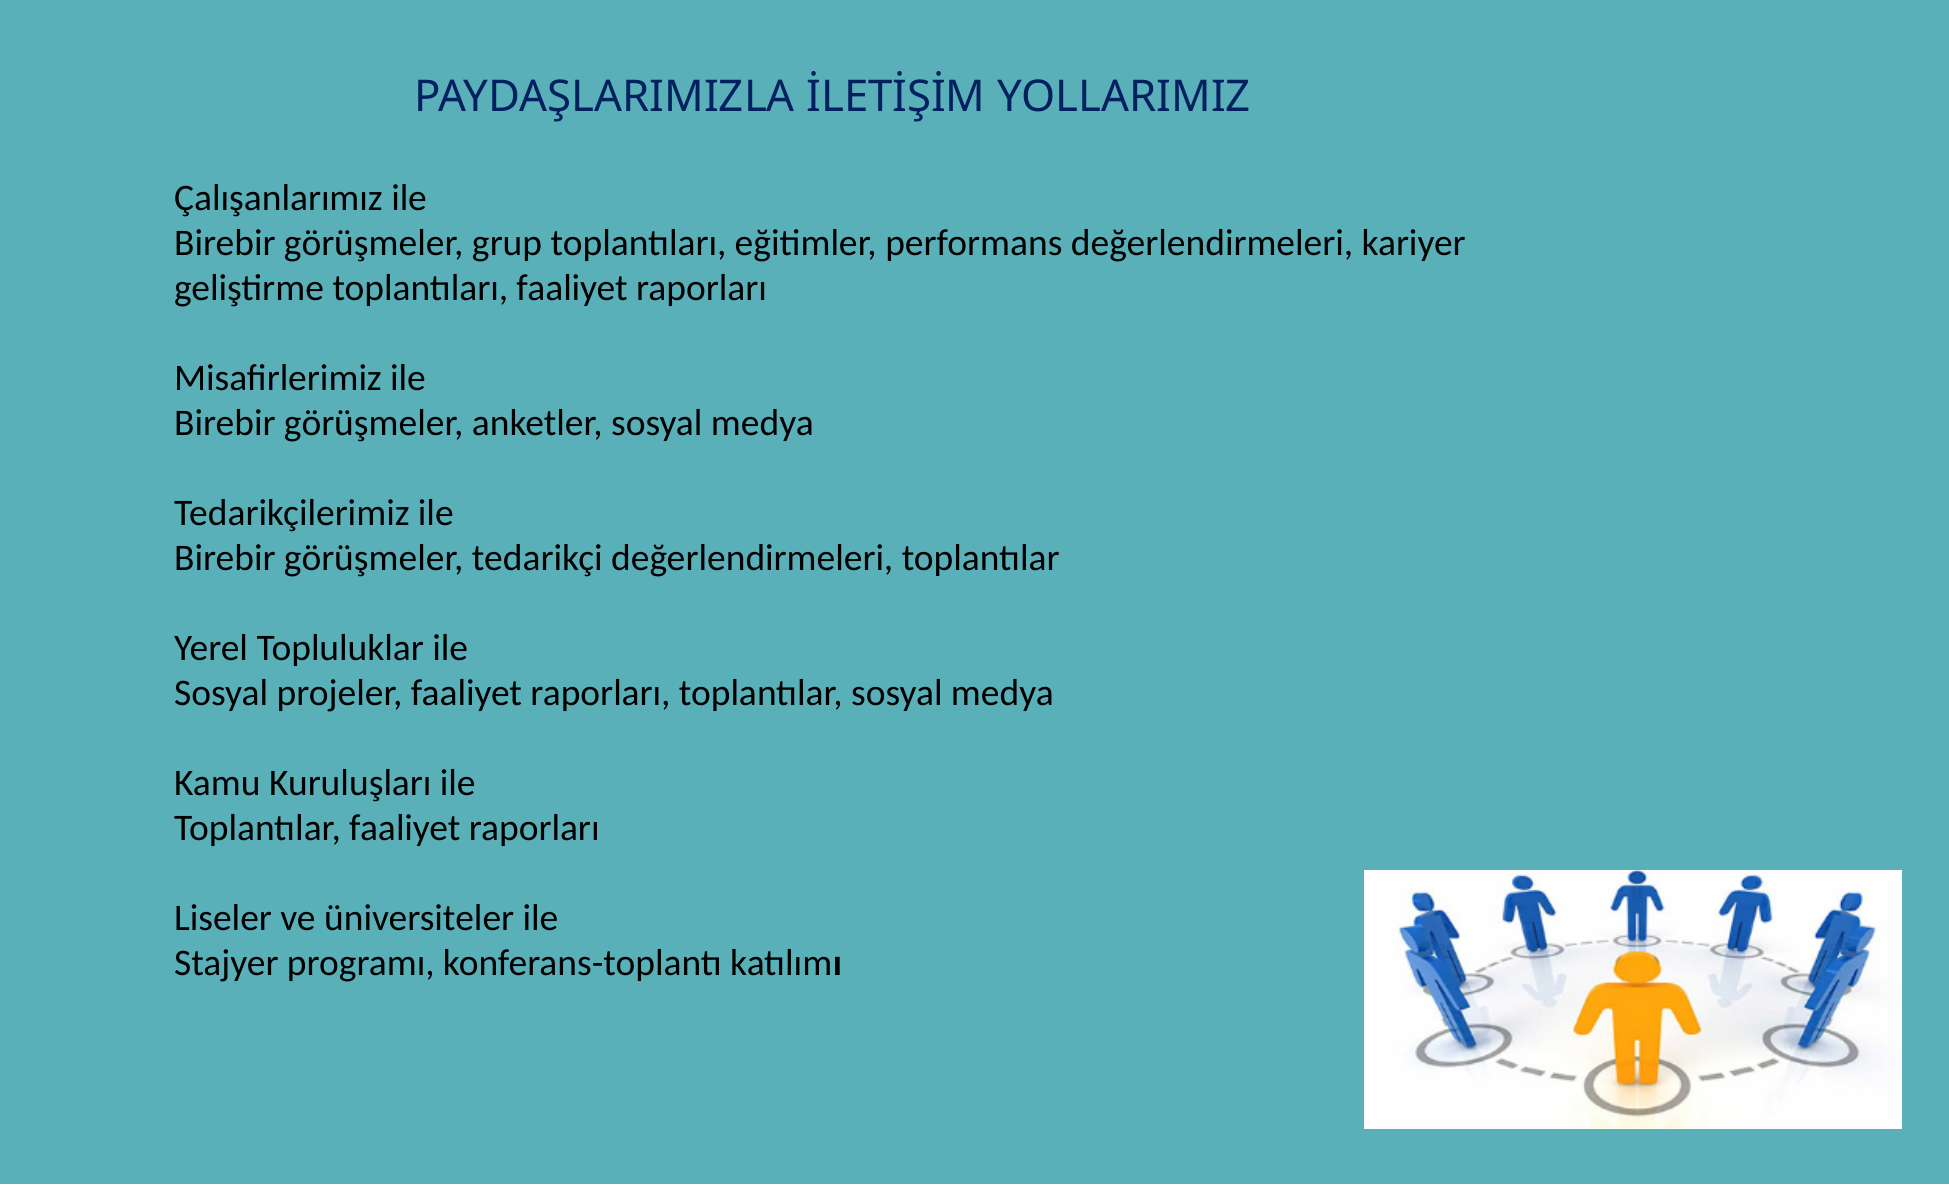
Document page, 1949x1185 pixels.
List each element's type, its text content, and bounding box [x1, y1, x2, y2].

picture [1363, 870, 1902, 1129]
text_box PAYDAŞLARIMIZLA İLETİŞİM YOLLARIMIZ Çalışanlarımız ile Birebir görüşmeler, grup toplantıları, eğitimler, performans değerlendirmeleri, kariyer geliştirme toplantıları, faaliyet raporları Misafirlerimiz ile Birebir görüşmeler, anketler, sosyal medya Tedarikçilerimiz ile Birebir görüşmeler, tedarikçi değerlendirmeleri, toplantılar Yerel Topluluklar ile Sosyal projeler, faaliyet raporları, toplantılar, sosyal medya Kamu Kuruluşları ile Toplantılar, faaliyet raporları Liseler ve üniversiteler ile Stajyer programı, konferans-toplantı katılımı [159, 60, 1507, 991]
